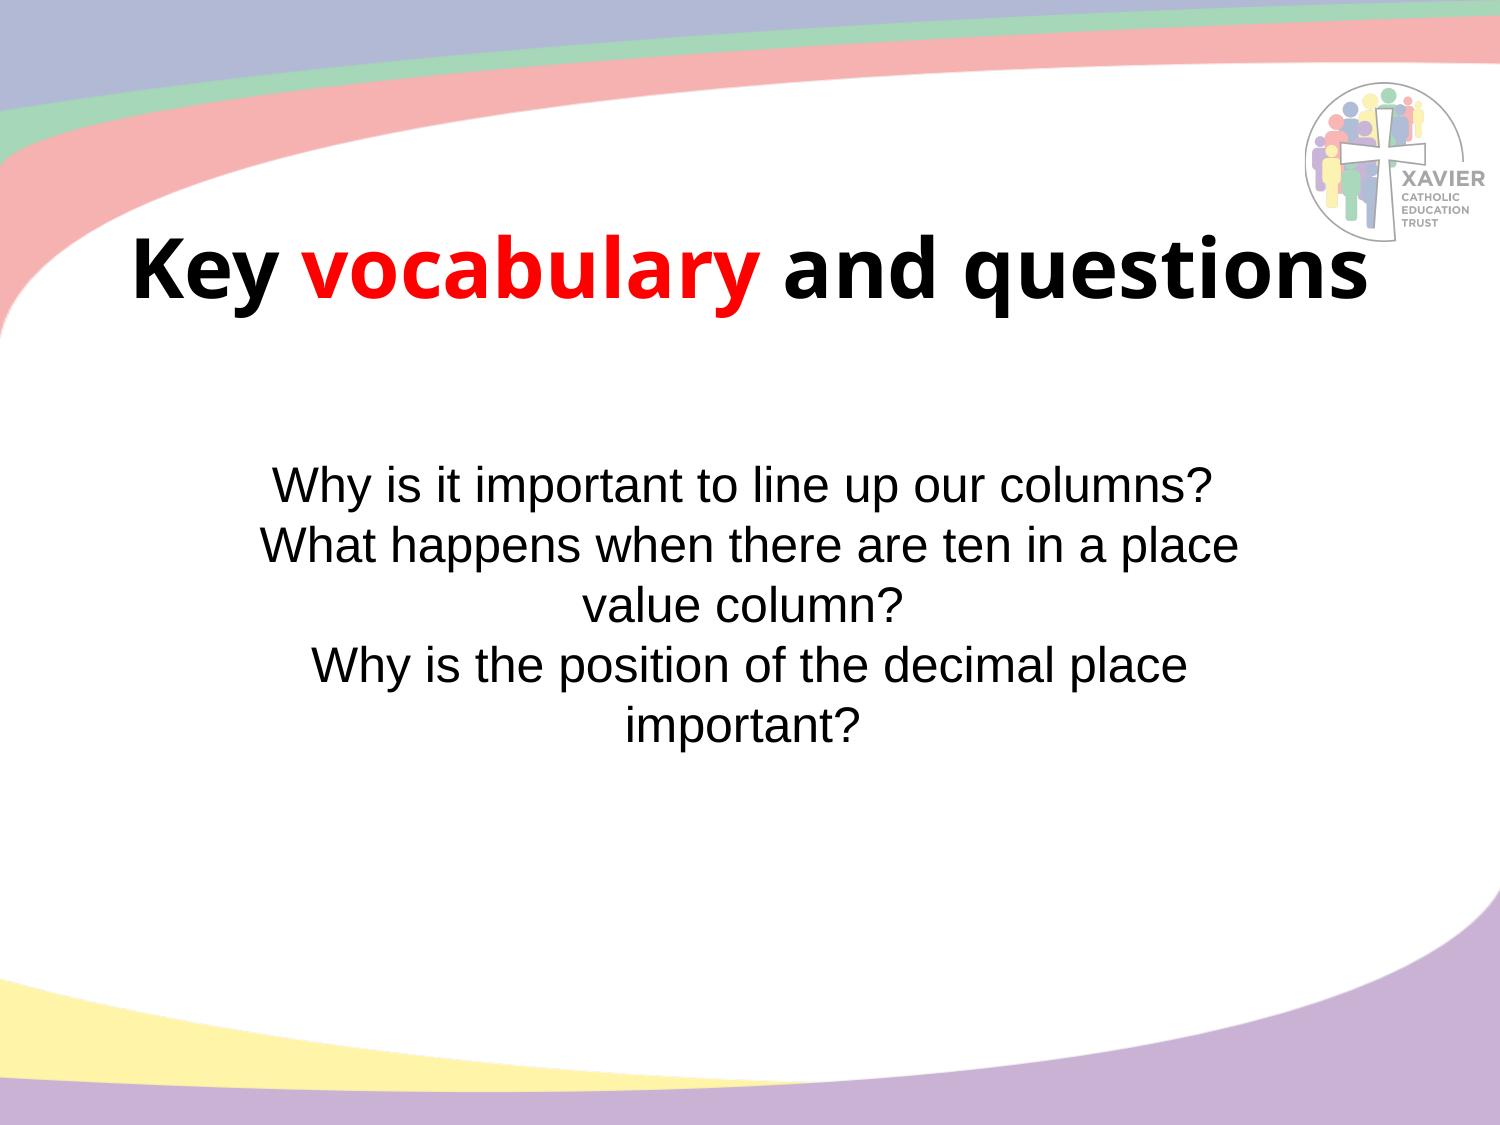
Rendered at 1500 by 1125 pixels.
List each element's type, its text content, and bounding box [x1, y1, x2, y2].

title Key vocabulary and questions [112, 184, 1388, 325]
subtitle Why is it important to line up our columns? What happens when there are ten in a place value column? Why is the position of the decimal place important? [187, 385, 1313, 1024]
